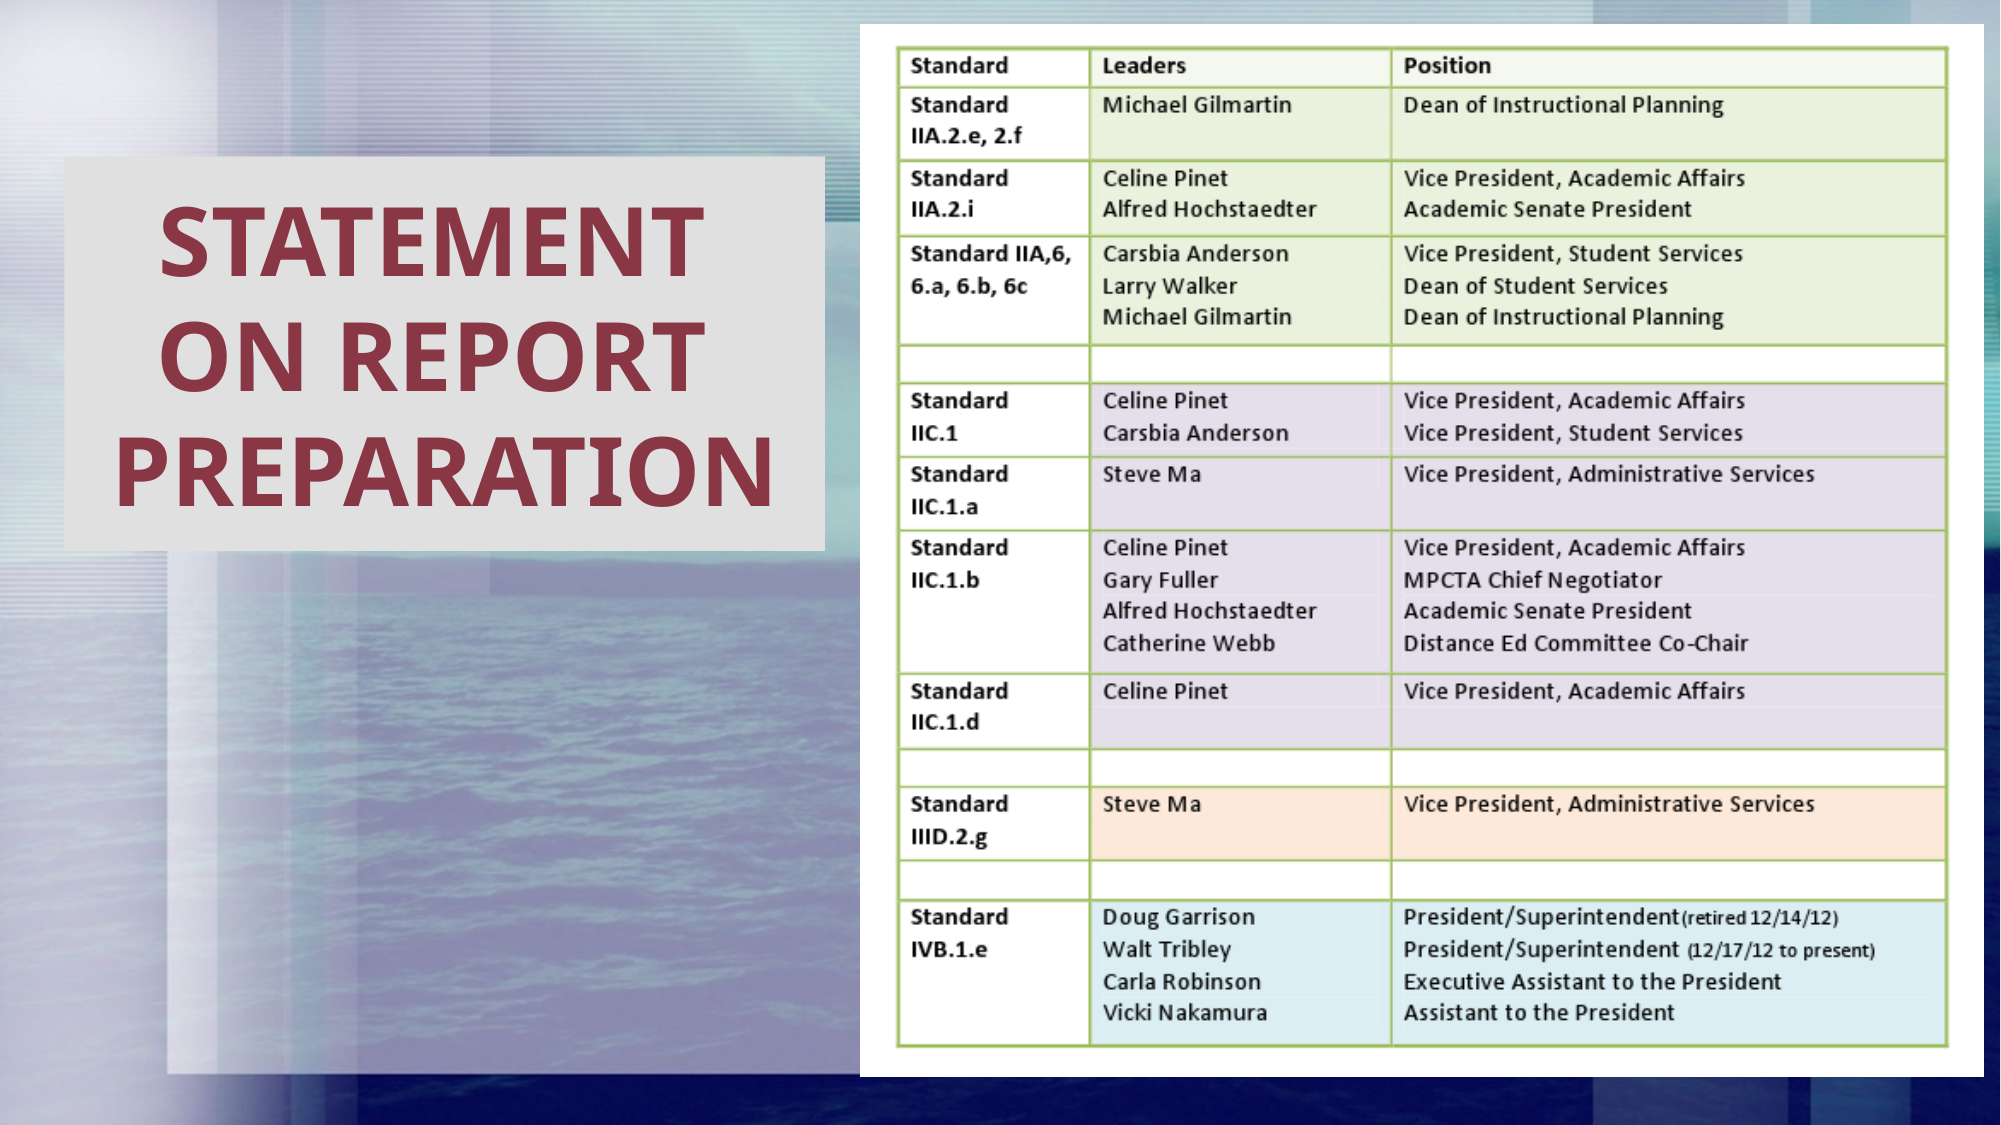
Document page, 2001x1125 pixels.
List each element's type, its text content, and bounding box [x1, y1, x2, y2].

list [859, 23, 1985, 1077]
title Statement on Report Preparation [64, 156, 825, 551]
picture [0, 0, 2001, 1125]
